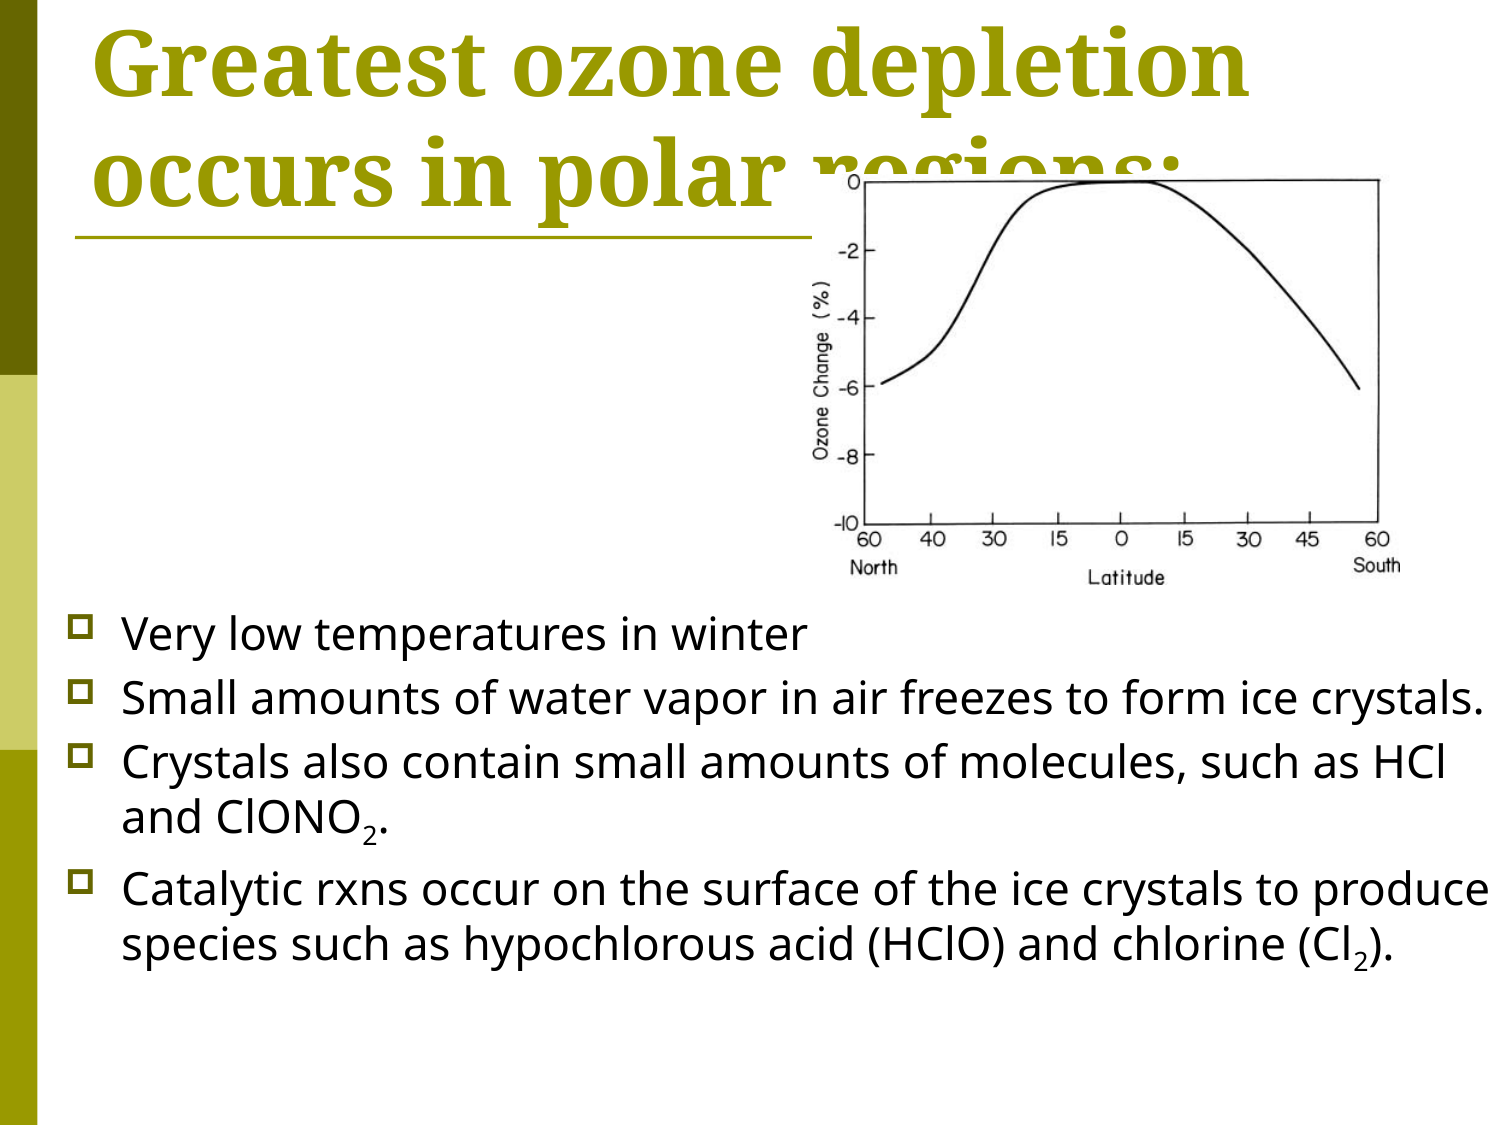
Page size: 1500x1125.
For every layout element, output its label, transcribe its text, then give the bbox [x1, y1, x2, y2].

picture [812, 174, 1401, 585]
list Very low temperatures in winter Small amounts of water vapor in air freezes to form ice crystals. Crystals also contain small amounts of molecules, such as HCl and ClONO2. Catalytic rxns occur on the surface of the ice crystals to produce species such as hypochlorous acid (HClO) and chlorine (Cl2). [50, 596, 1500, 1125]
title Greatest ozone depletion occurs in polar regions: [75, 45, 1425, 233]
